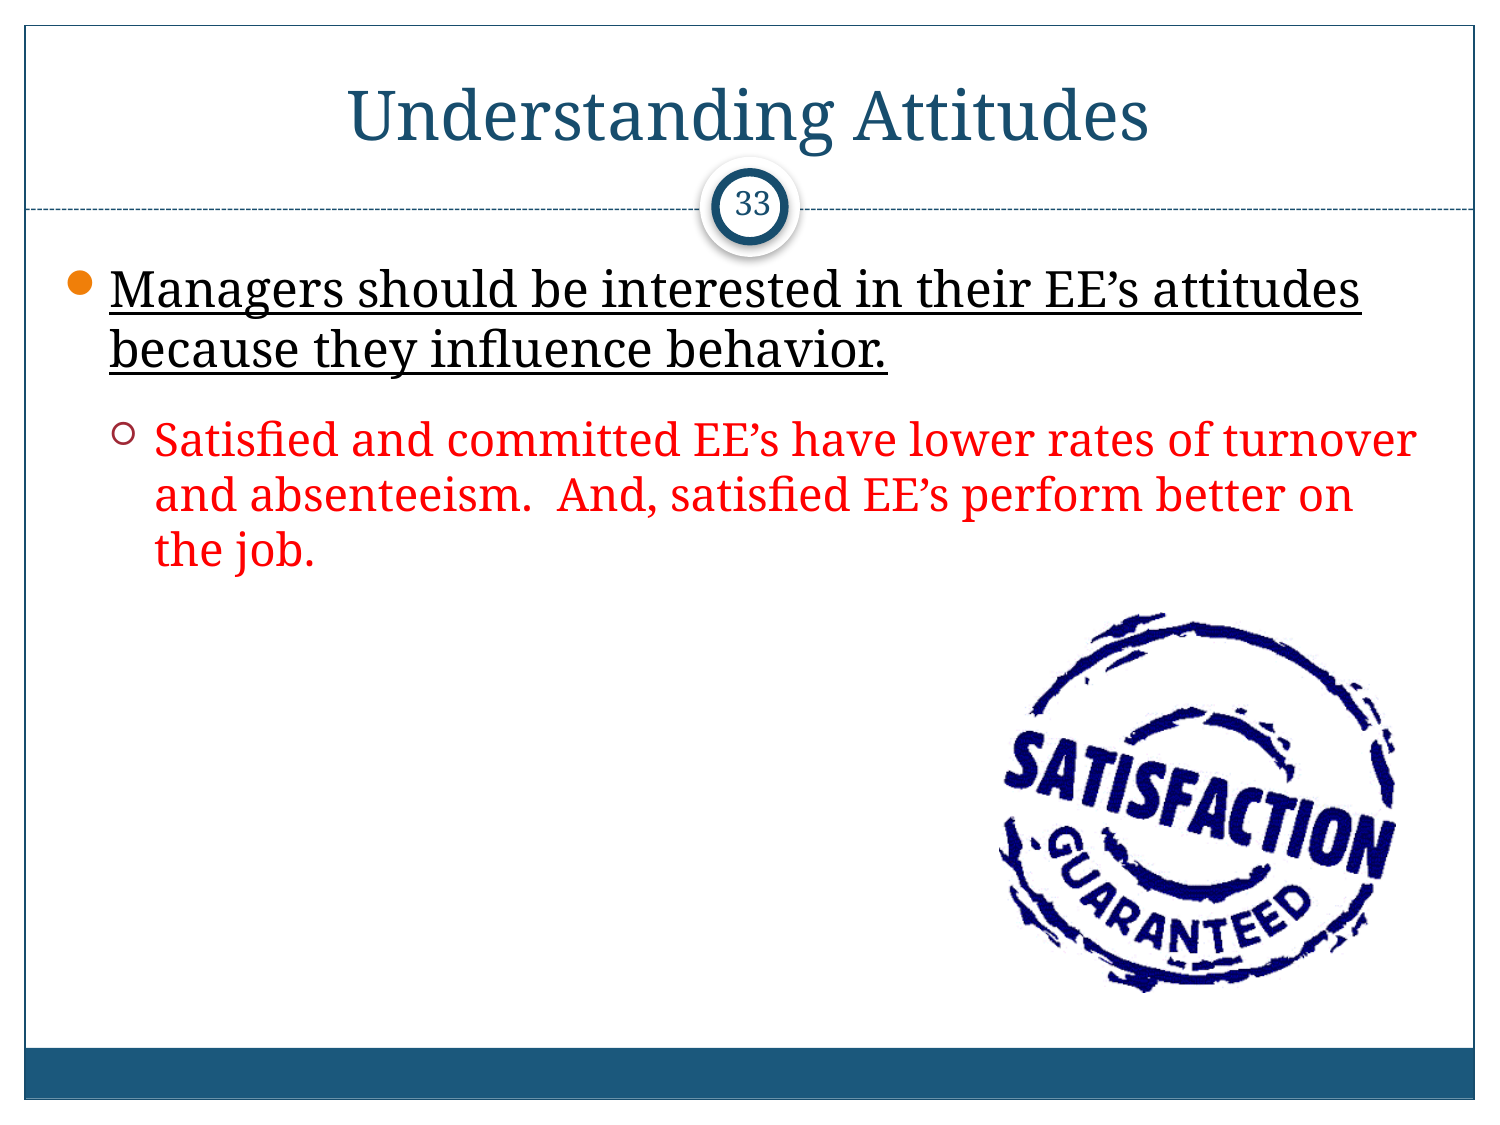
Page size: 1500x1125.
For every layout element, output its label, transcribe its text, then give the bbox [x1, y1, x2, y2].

slide_number 33 [715, 168, 791, 241]
picture [999, 612, 1397, 993]
list Managers should be interested in their EE’s attitudes because they influence behavior. Satisfied and committed EE’s have lower rates of turnover and absenteeism. And, satisfied EE’s perform better on the job. [49, 250, 1445, 1001]
title Understanding Attitudes [49, 37, 1450, 162]
